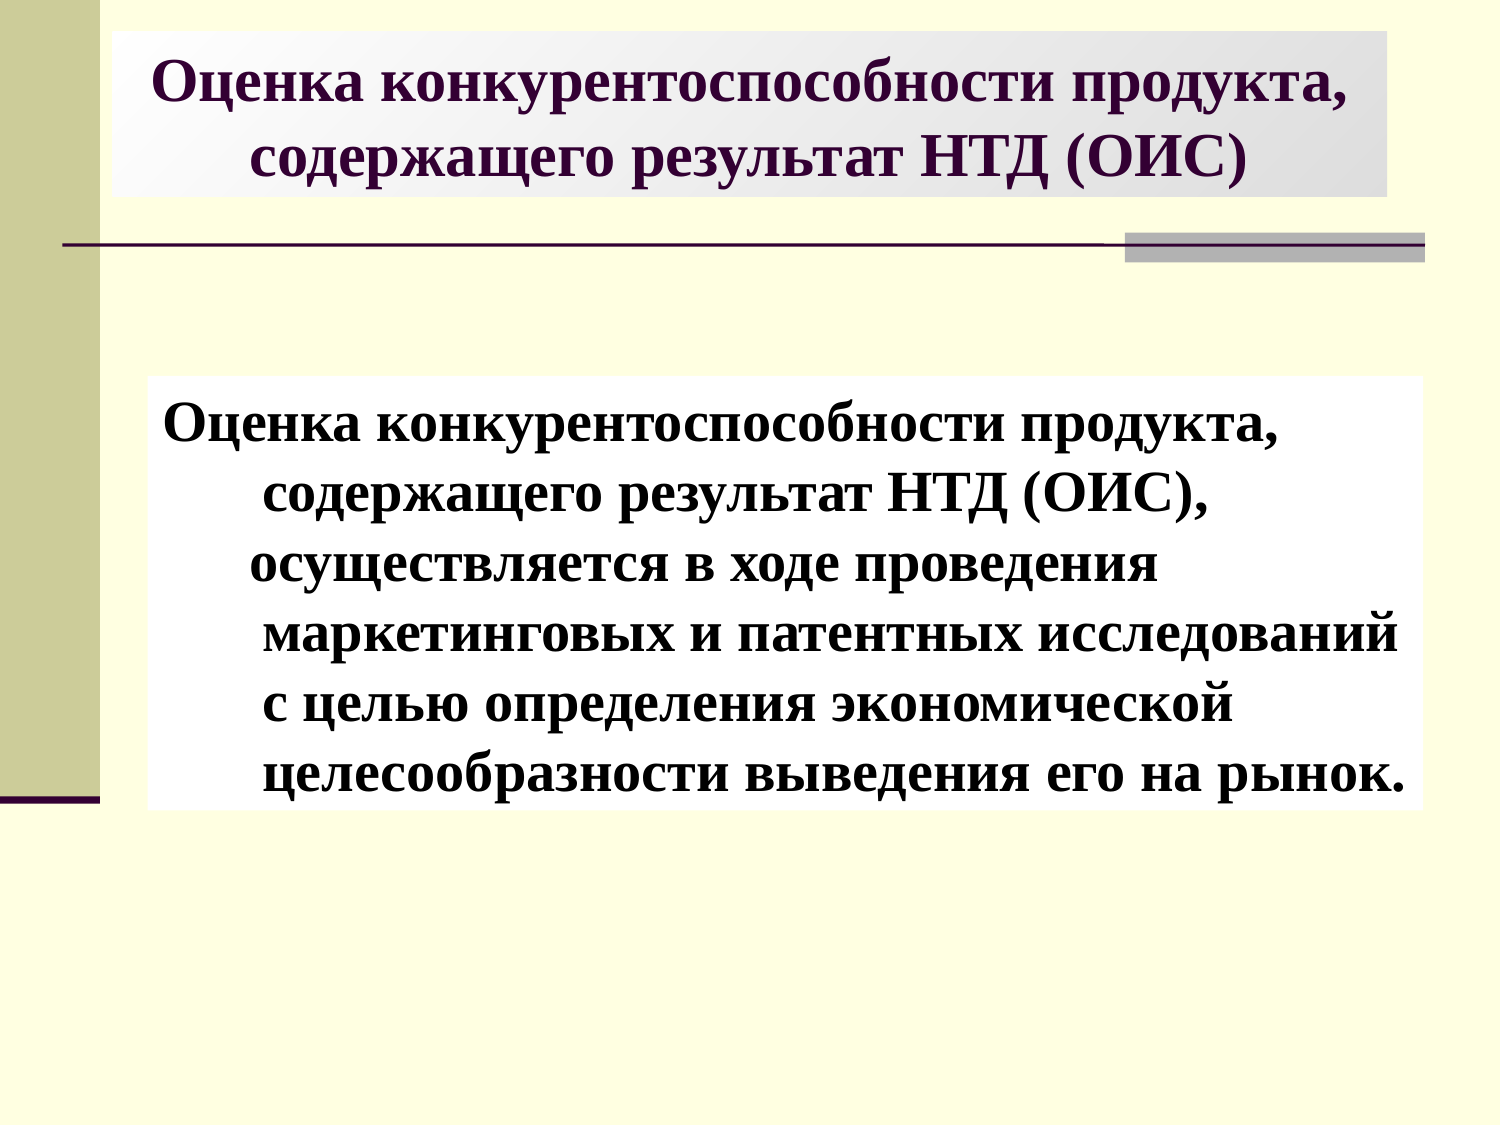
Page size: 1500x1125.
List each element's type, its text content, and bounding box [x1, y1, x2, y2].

title Оценка конкурентоспособности продукта, содержащего результат НТД (ОИС) [112, 31, 1388, 197]
text_box Оценка конкурентоспособности продукта, содержащего результат НТД (ОИС), осуществляется в ходе проведения маркетинговых и патентных исследований с целью определения экономической целесообразности выведения его на рынок. [147, 375, 1424, 811]
